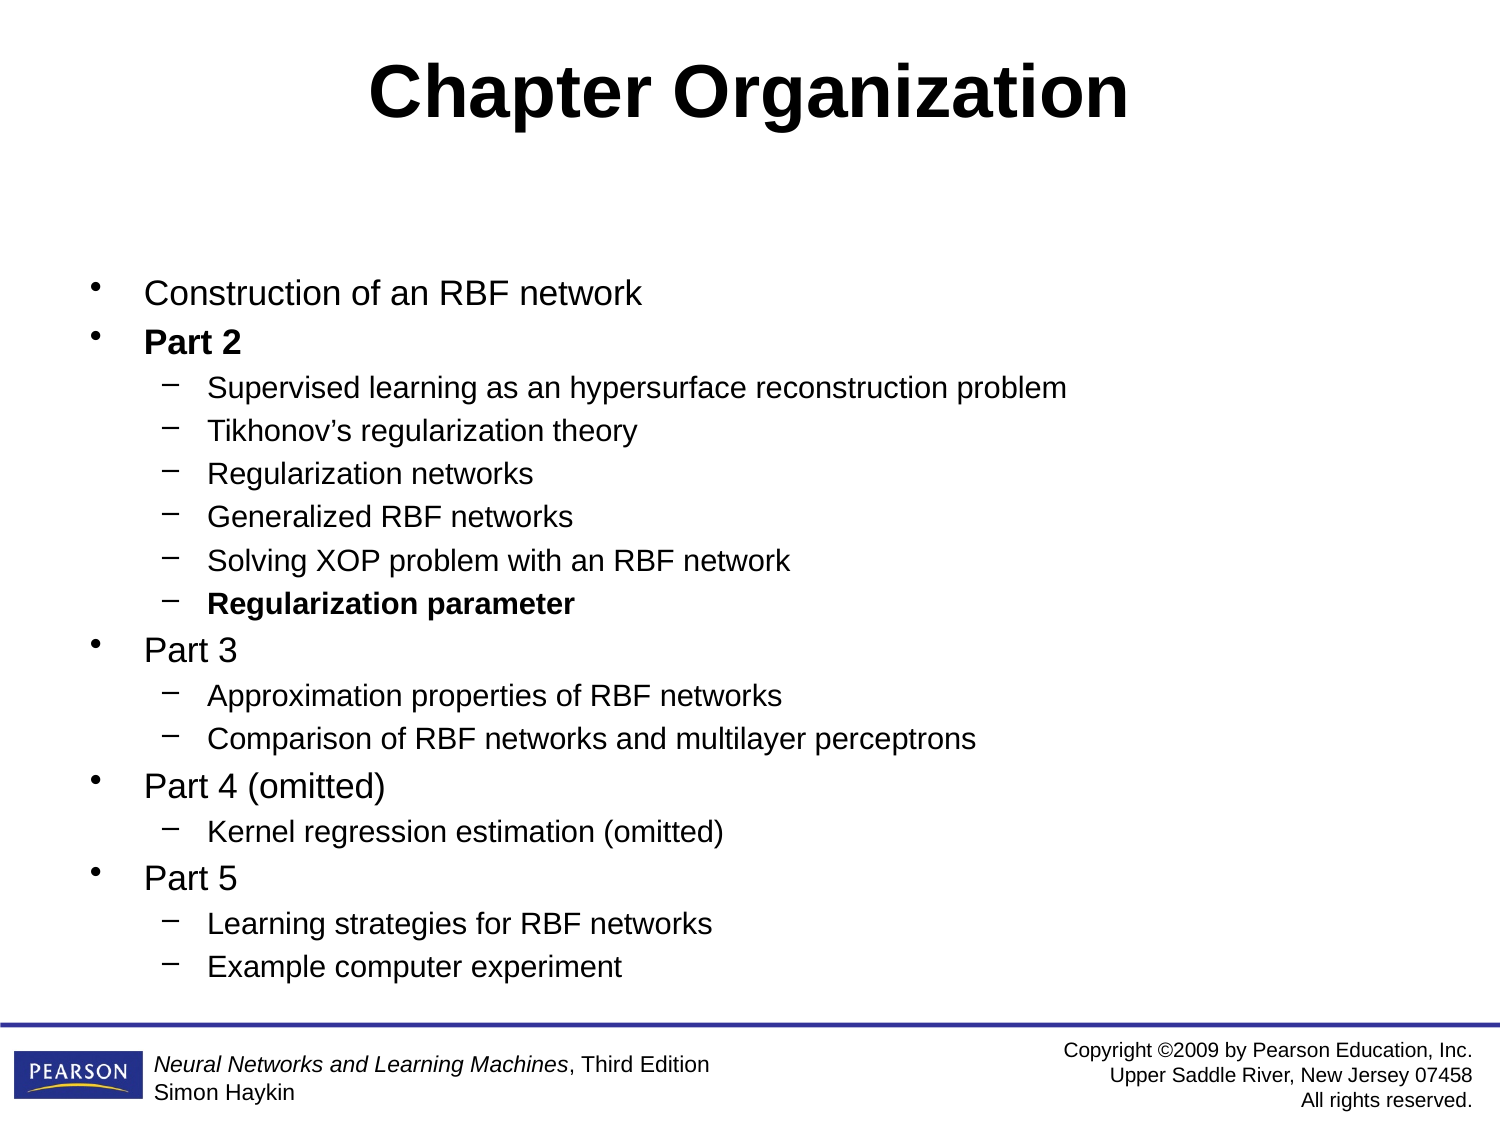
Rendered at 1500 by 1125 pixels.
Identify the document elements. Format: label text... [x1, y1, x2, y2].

title Chapter Organization [75, 50, 1425, 125]
picture [12, 1049, 144, 1100]
list Construction of an RBF network Part 2 Supervised learning as an hypersurface reconstruction problem Tikhonov’s regularization theory Regularization networks Generalized RBF networks Solving XOP problem with an RBF network Regularization parameter Part 3 Approximation properties of RBF networks Comparison of RBF networks and multilayer perceptrons Part 4 (omitted) Kernel regression estimation (omitted) Part 5 Learning strategies for RBF networks Example computer experiment [75, 262, 1425, 1005]
